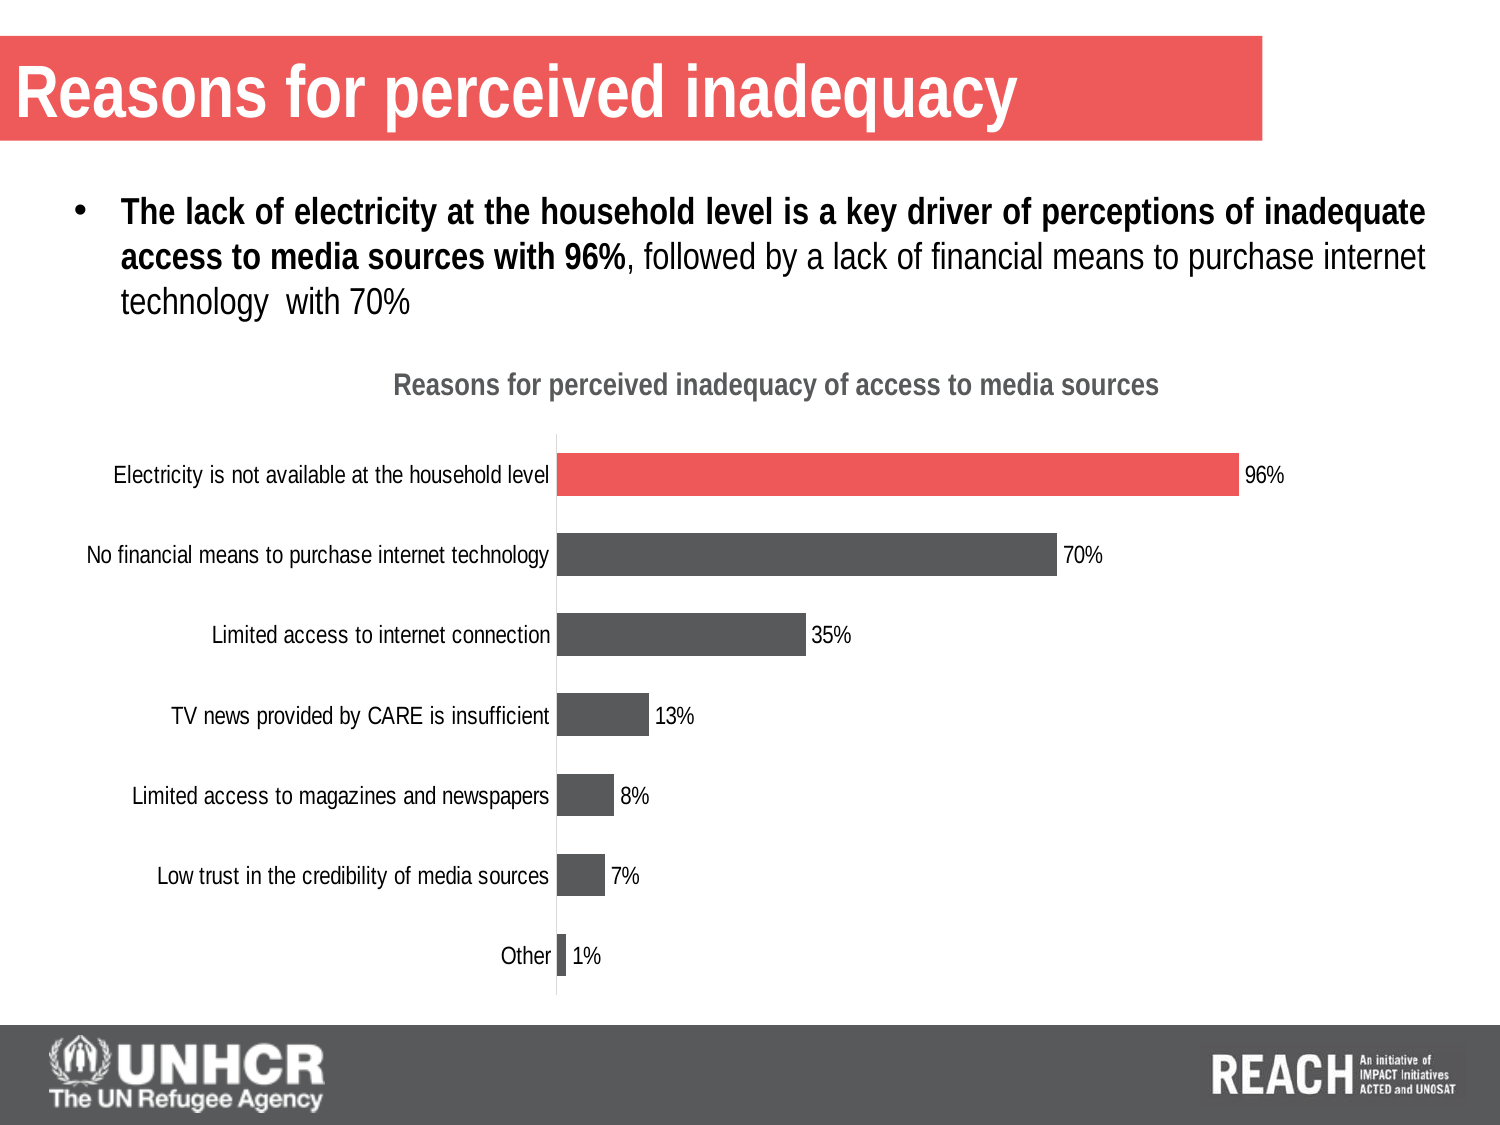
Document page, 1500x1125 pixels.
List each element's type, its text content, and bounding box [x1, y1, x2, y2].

text_box Reasons for perceived inadequacy of access to media sources [291, 356, 1263, 409]
title Reasons for perceived inadequacy [0, 35, 1263, 141]
picture [48, 1035, 326, 1113]
text_box The lack of electricity at the household level is a key driver of perceptions of inadequate access to media sources with 96%, followed by a lack of financial means to purchase internet technology with 70% [59, 179, 1441, 330]
chart [58, 422, 1442, 1008]
text_box [0, 1023, 1500, 1125]
picture [1199, 1042, 1468, 1108]
